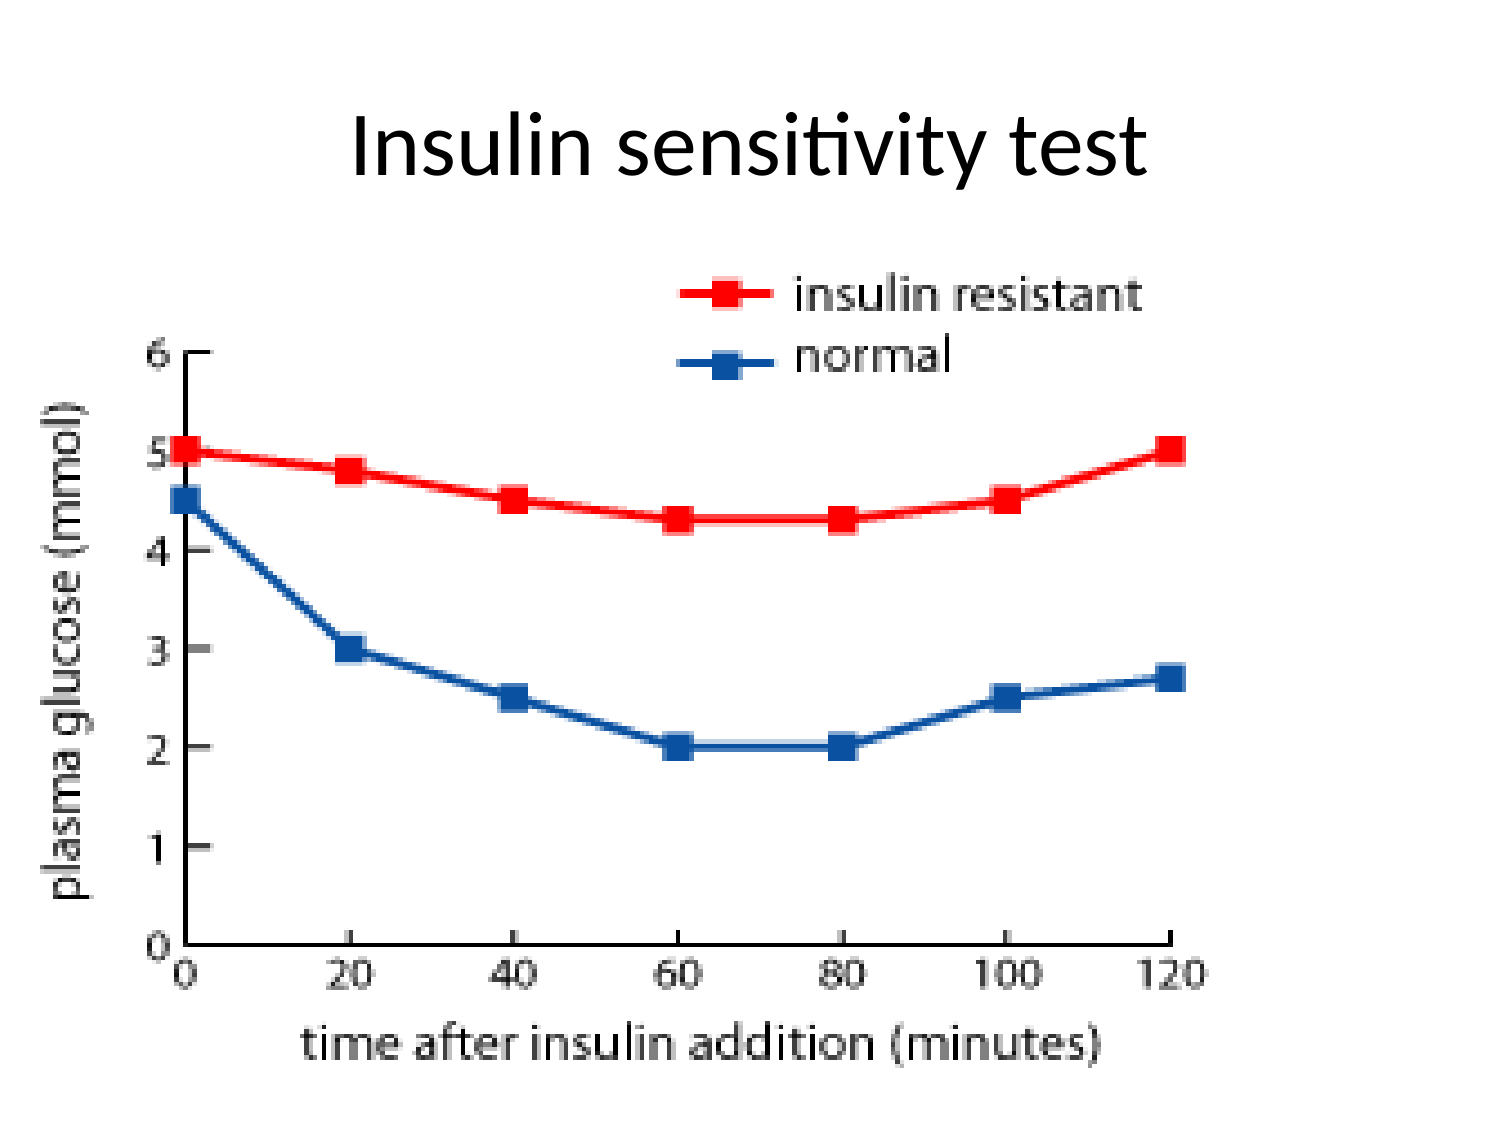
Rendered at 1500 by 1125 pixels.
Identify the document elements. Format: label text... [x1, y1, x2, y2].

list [24, 199, 1263, 1125]
title Insulin sensitivity test [75, 45, 1425, 233]
